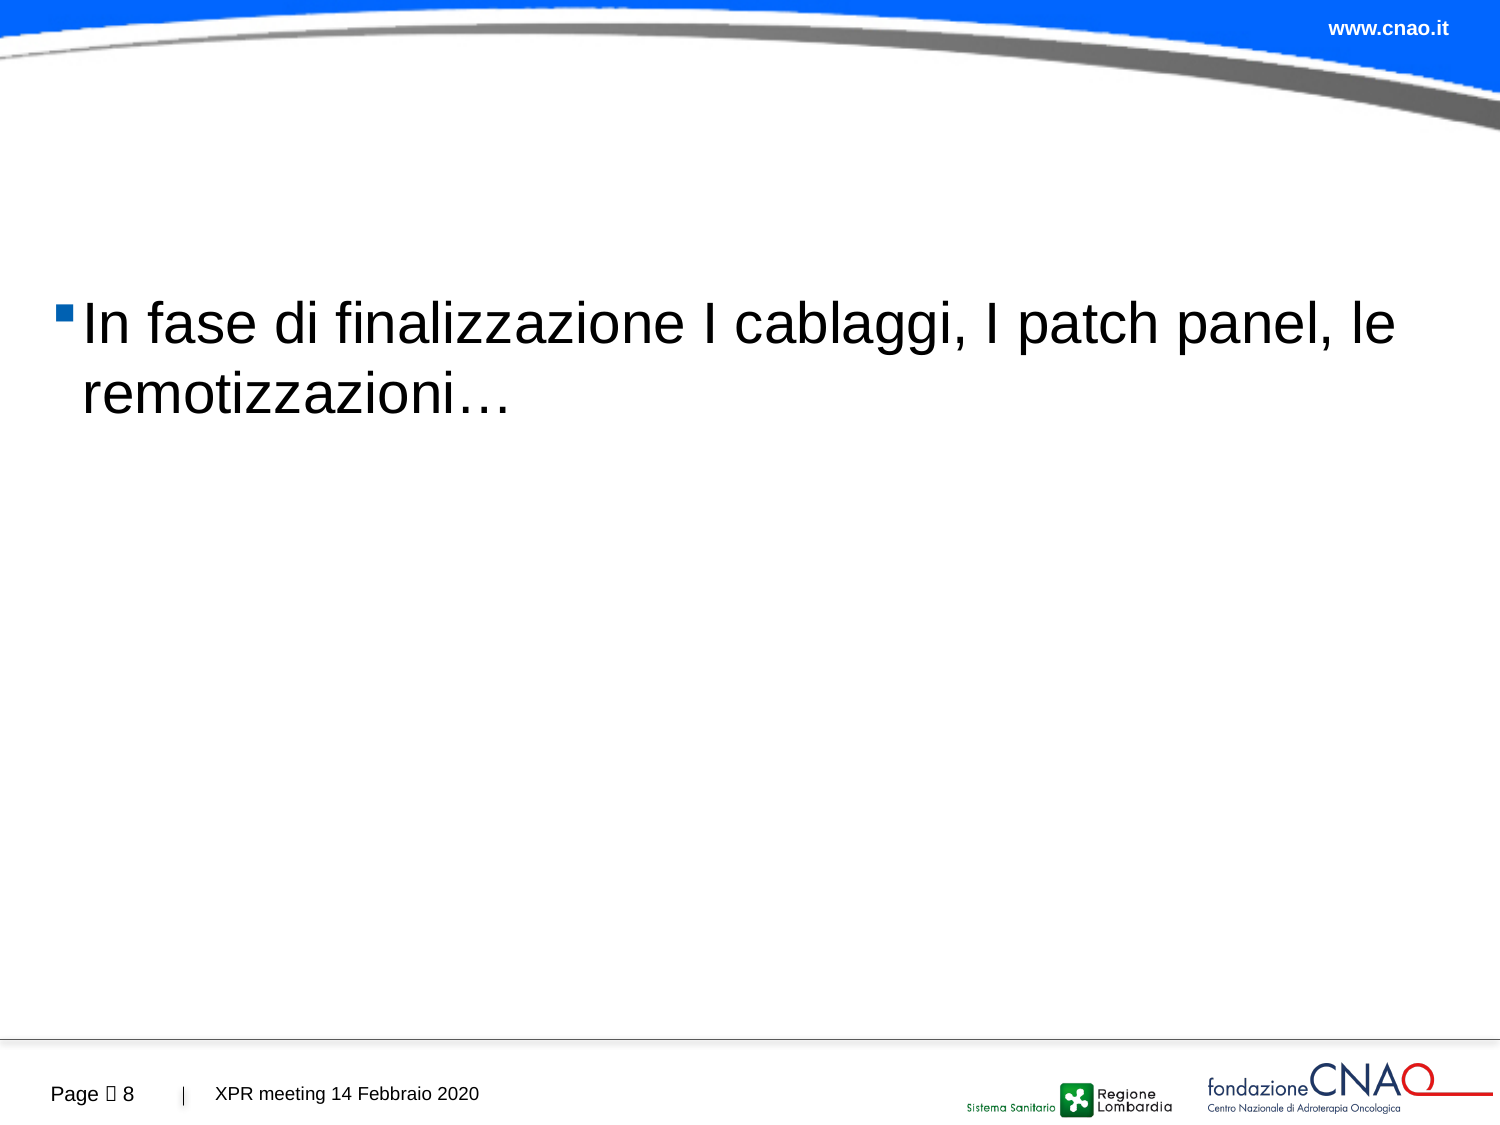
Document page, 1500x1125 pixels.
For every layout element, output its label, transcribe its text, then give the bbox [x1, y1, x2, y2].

list In fase di finalizzazione I cablaggi, I patch panel, le remotizzazioni… [51, 277, 1437, 985]
picture [0, 0, 1500, 1039]
picture [0, 1040, 1500, 1125]
